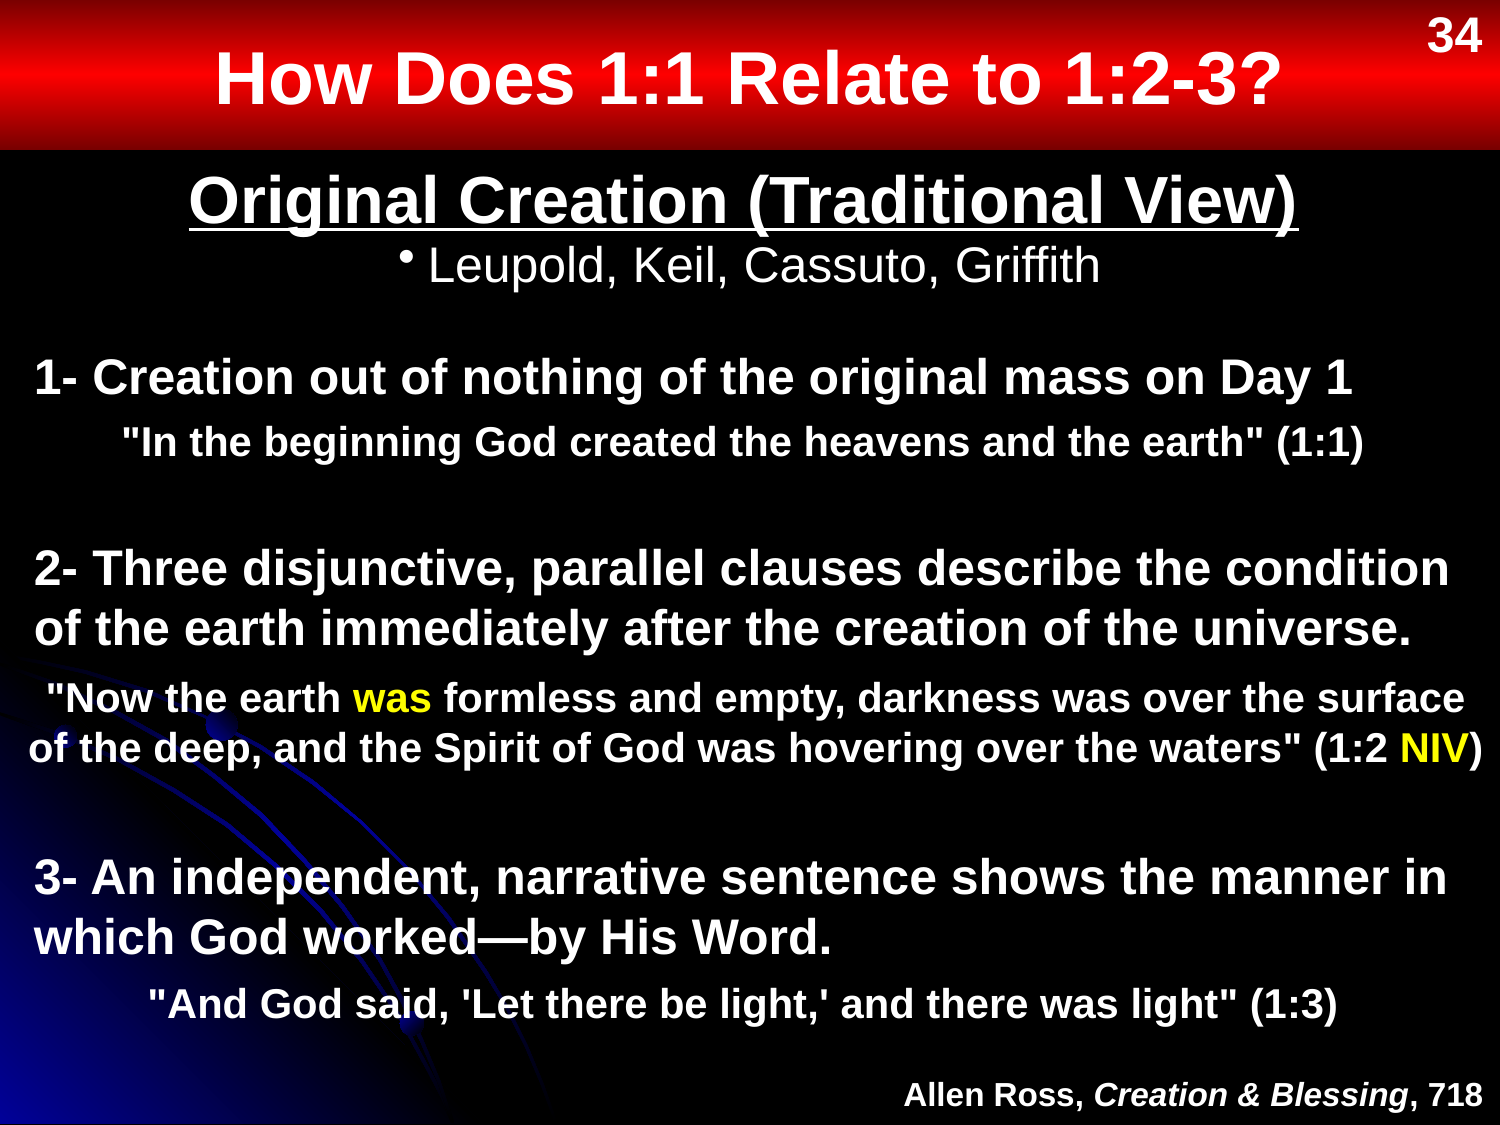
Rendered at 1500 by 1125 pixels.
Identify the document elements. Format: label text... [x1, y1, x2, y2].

text_box Original Creation (Traditional View) [0, 149, 1488, 263]
text_box Allen Ross, Creation & Blessing, 718 [888, 1065, 1499, 1121]
text_box "And God said, 'Let there be light,' and there was light" (1:3) [37, 973, 1449, 1035]
text_box "Now the earth was formless and empty, darkness was over the surface of the deep, and the Spirit of God was hovering over the waters" (1:2 NIV) [11, 663, 1500, 801]
text_box Leupold, Keil, Cassuto, Griffith [0, 224, 1500, 300]
title How Does 1:1 Relate to 1:2-3? [0, 0, 1500, 151]
text_box 1- Creation out of nothing of the original mass on Day 1 [18, 337, 1500, 413]
text_box 2- Three disjunctive, parallel clauses describe the condition of the earth immediately after the creation of the universe. [19, 527, 1494, 663]
text_box 3- An independent, narrative sentence shows the manner in which God worked—by His Word. [18, 837, 1500, 973]
text_box "In the beginning God created the heavens and the earth" (1:1) [37, 413, 1449, 473]
text_box 34 [1412, 0, 1498, 71]
